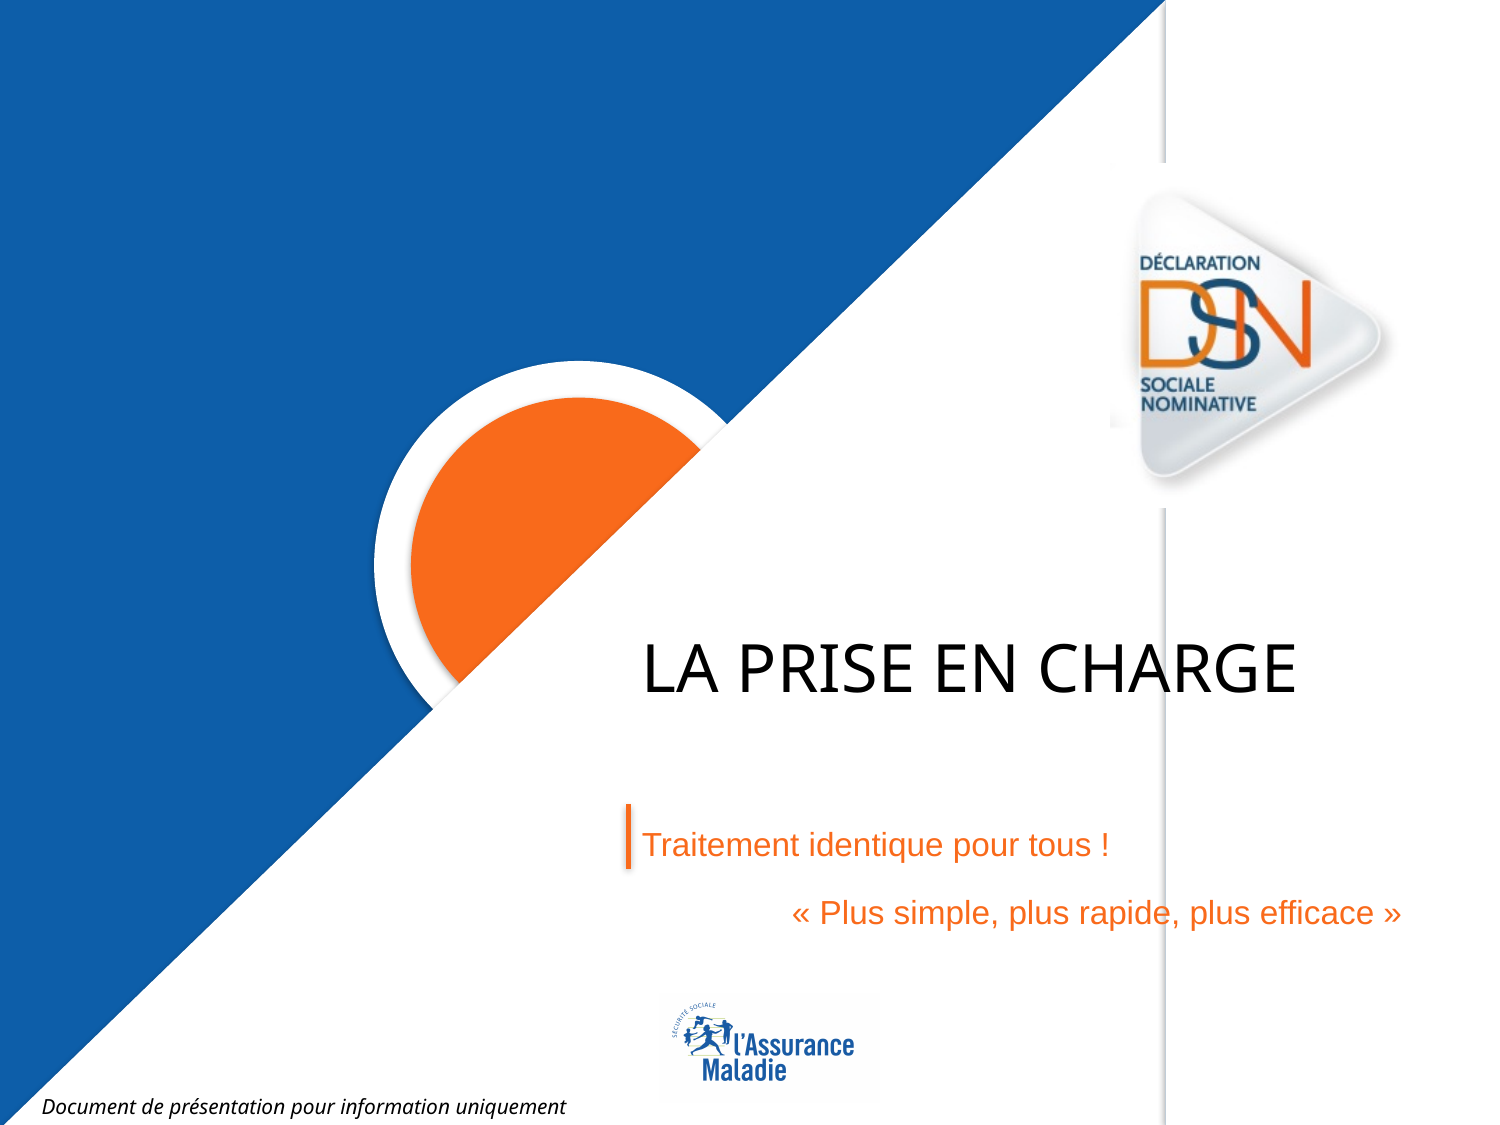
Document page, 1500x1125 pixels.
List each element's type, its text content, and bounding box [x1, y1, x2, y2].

text_box Document de présentation pour information uniquement [26, 1085, 992, 1125]
picture [659, 993, 880, 1103]
title La PRISE en charge [641, 545, 1452, 786]
subtitle Traitement identique pour tous ! « Plus simple, plus rapide, plus efficace » [641, 803, 1452, 961]
picture [1110, 163, 1410, 508]
